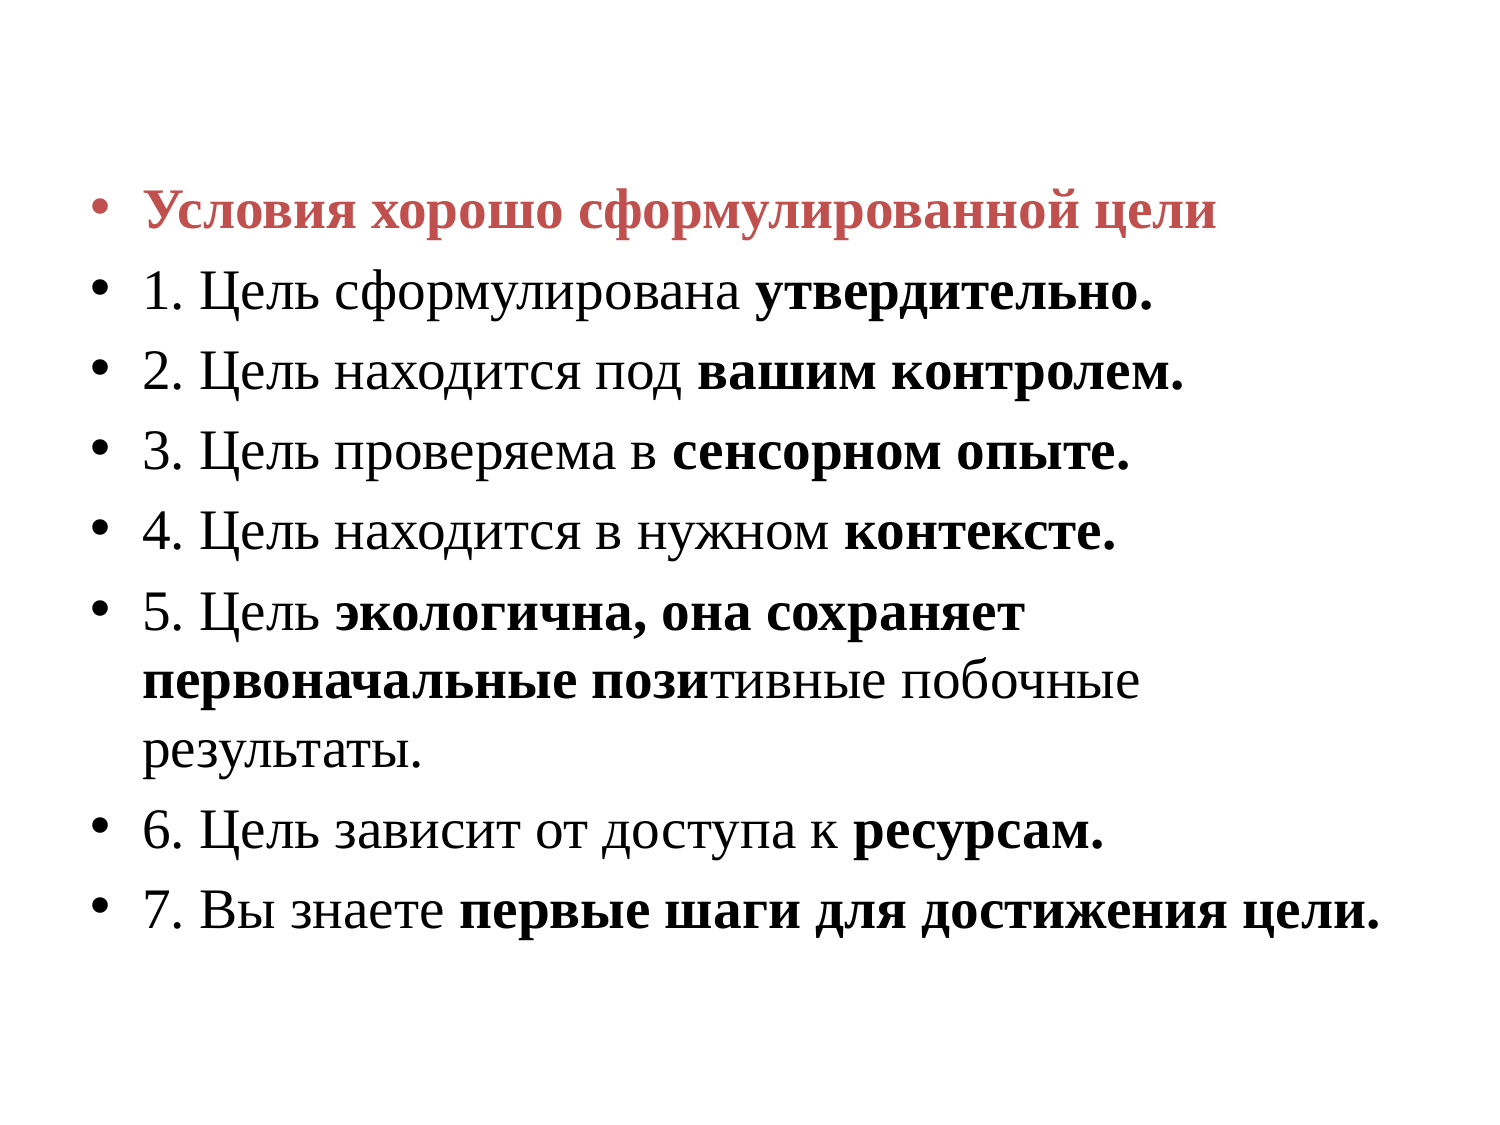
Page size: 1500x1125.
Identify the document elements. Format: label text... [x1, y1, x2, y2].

list Условия хорошо сформулированной цели 1. Цель сформулирована утвердительно. 2. Цель находится под вашим контролем. 3. Цель проверяема в сенсорном опыте. 4. Цель находится в нужном контексте. 5. Цель экологична, она сохраняет первоначальные позитивные побочные результаты. 6. Цель зависит от доступа к ресурсам. 7. Вы знаете первые шаги для достижения цели. [75, 164, 1425, 1005]
